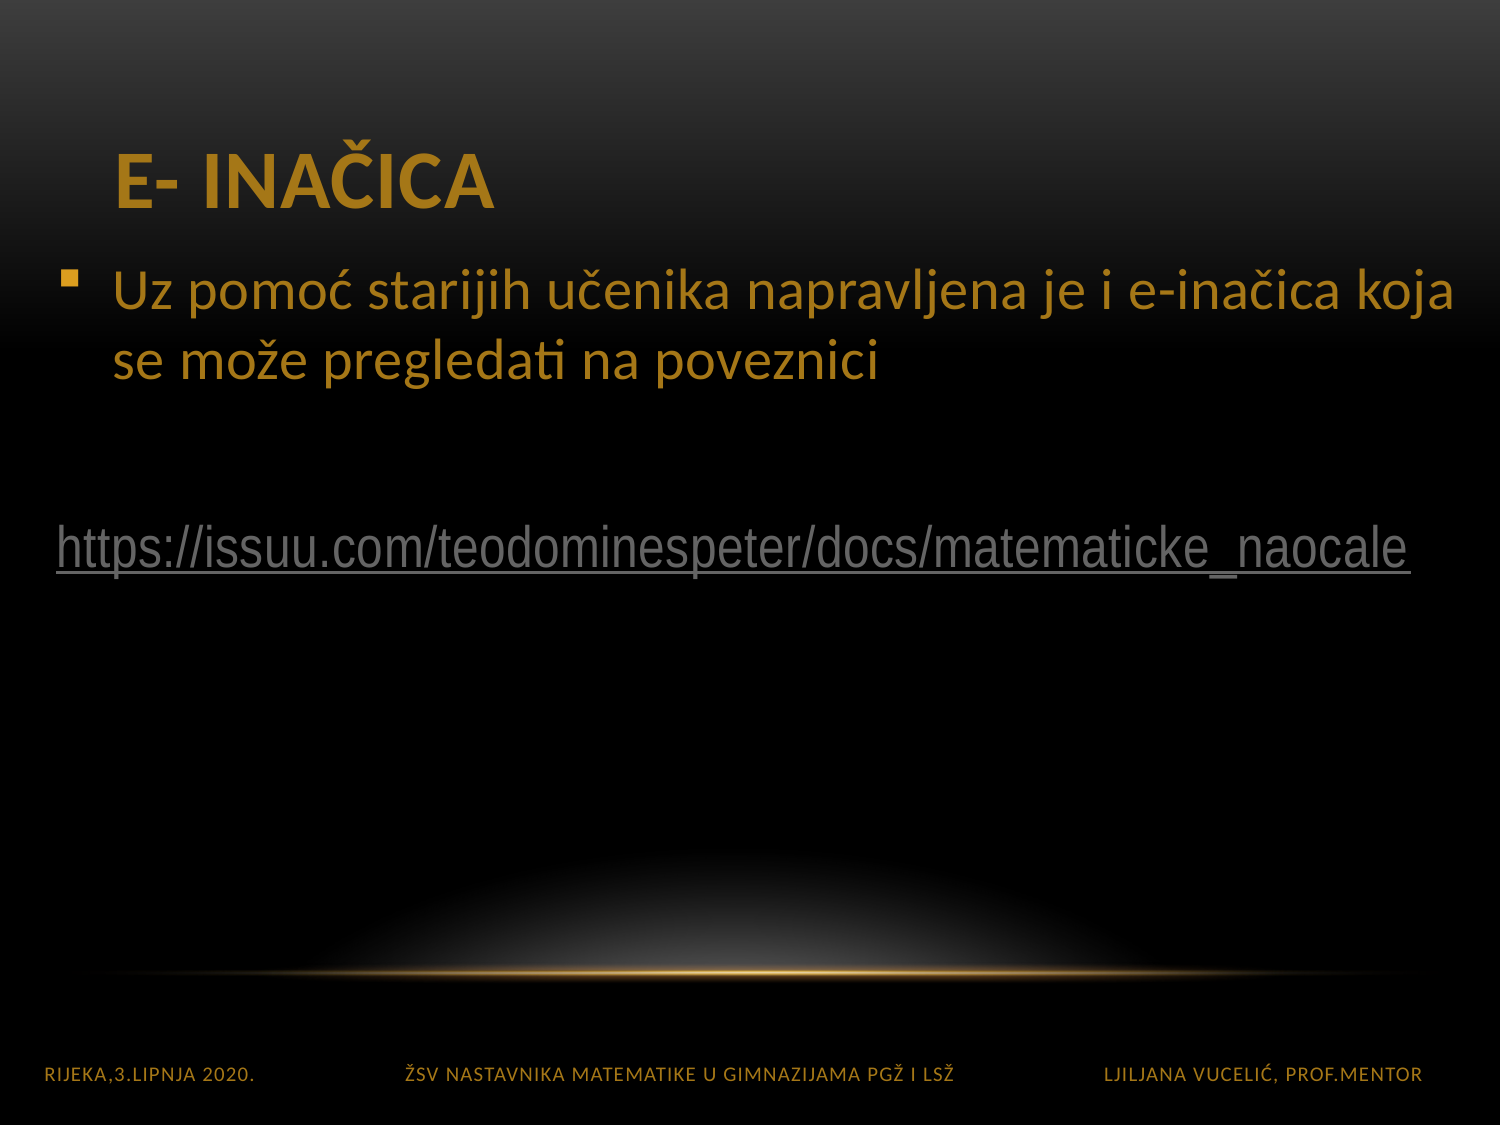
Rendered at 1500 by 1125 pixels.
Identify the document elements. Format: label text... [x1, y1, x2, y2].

list Uz pomoć starijih učenika napravljena je i e-inačica koja se može pregledati na poveznici https://issuu.com/teodominespeter/docs/matematicke_naocale [41, 243, 1483, 938]
picture [0, 0, 1500, 1125]
footer Rijeka,3.lipnja 2020. ŽSV nastavnika matematike u gimnazijama PGŽ i LSŽ Ljiljana Vucelić, prof.mentor [29, 1042, 1483, 1103]
title E- INAČICA [99, 45, 1400, 233]
